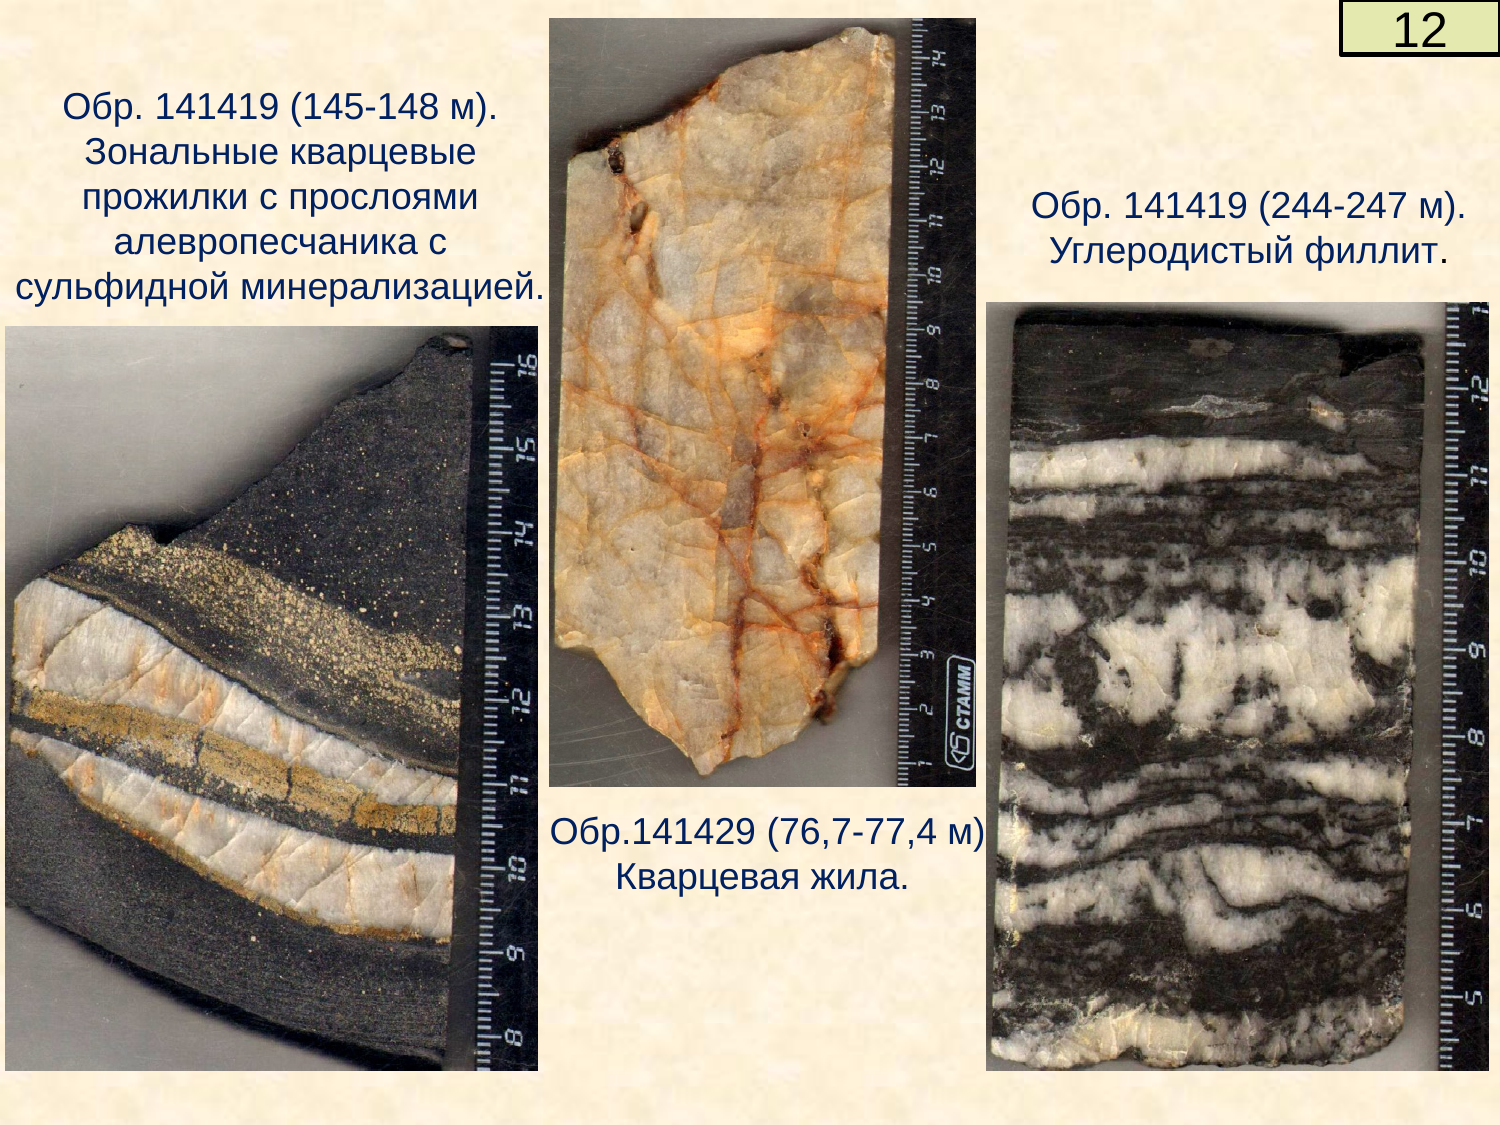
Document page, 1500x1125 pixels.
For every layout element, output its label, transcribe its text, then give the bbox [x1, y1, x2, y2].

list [985, 302, 1489, 1071]
title Обр.141429 (76,7-77,4 м) Кварцевая жила. [541, 810, 980, 894]
text_box 12 [1339, 0, 1500, 57]
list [5, 326, 538, 1071]
picture [0, 0, 1500, 1125]
list Обр. 141419 (145-148 м). Зональные кварцевые прожилки с прослоями алевропесчаника с сульфидной минерализацией. [0, 30, 543, 315]
list Обр. 141419 (244-247 м). Углеродистый филлит. [998, 184, 1500, 279]
